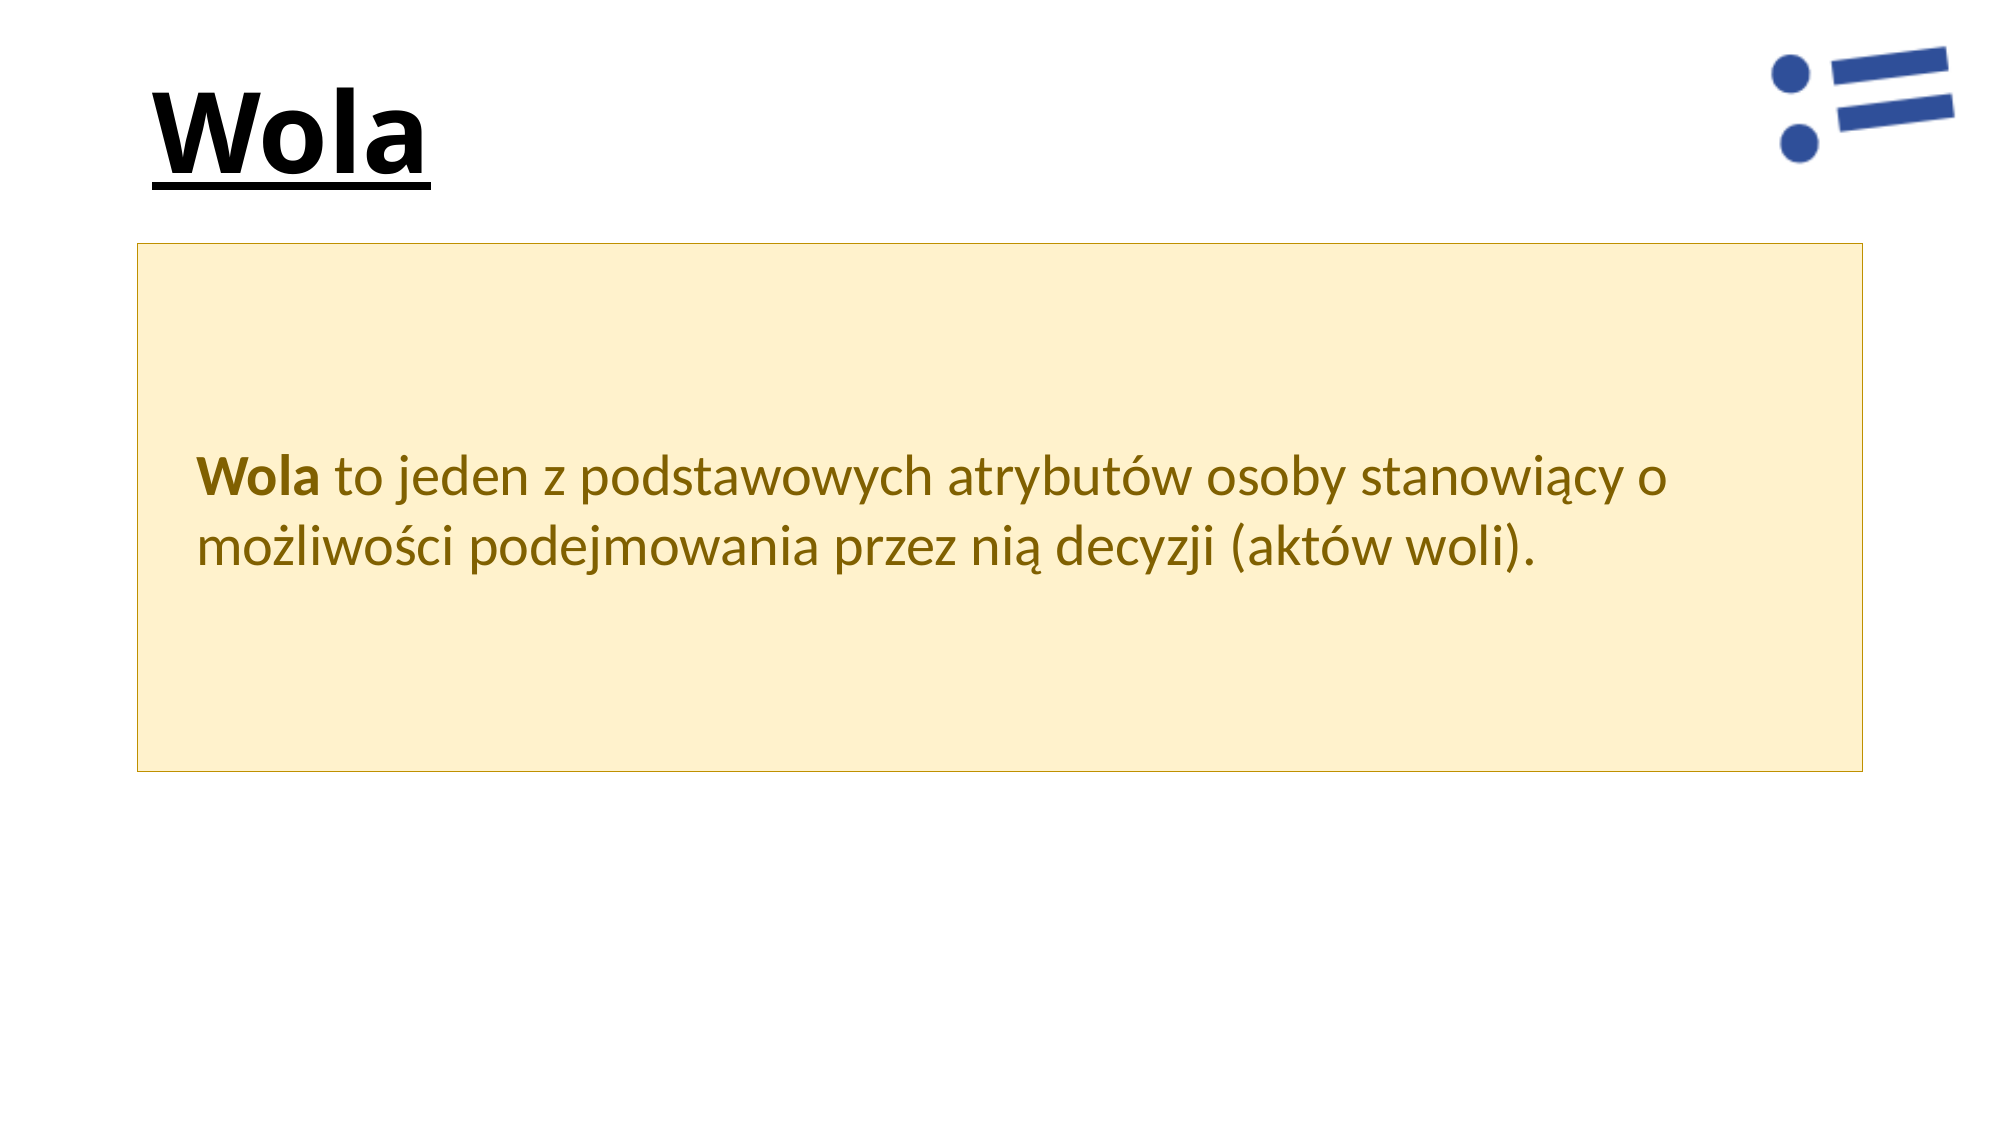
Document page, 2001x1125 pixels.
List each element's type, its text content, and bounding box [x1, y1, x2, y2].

picture [1751, 30, 1974, 173]
title Wola [137, 59, 1863, 215]
list Wola to jeden z podstawowych atrybutów osoby stanowiący o możliwości podejmowania przez nią decyzji (aktów woli). [137, 243, 1863, 772]
